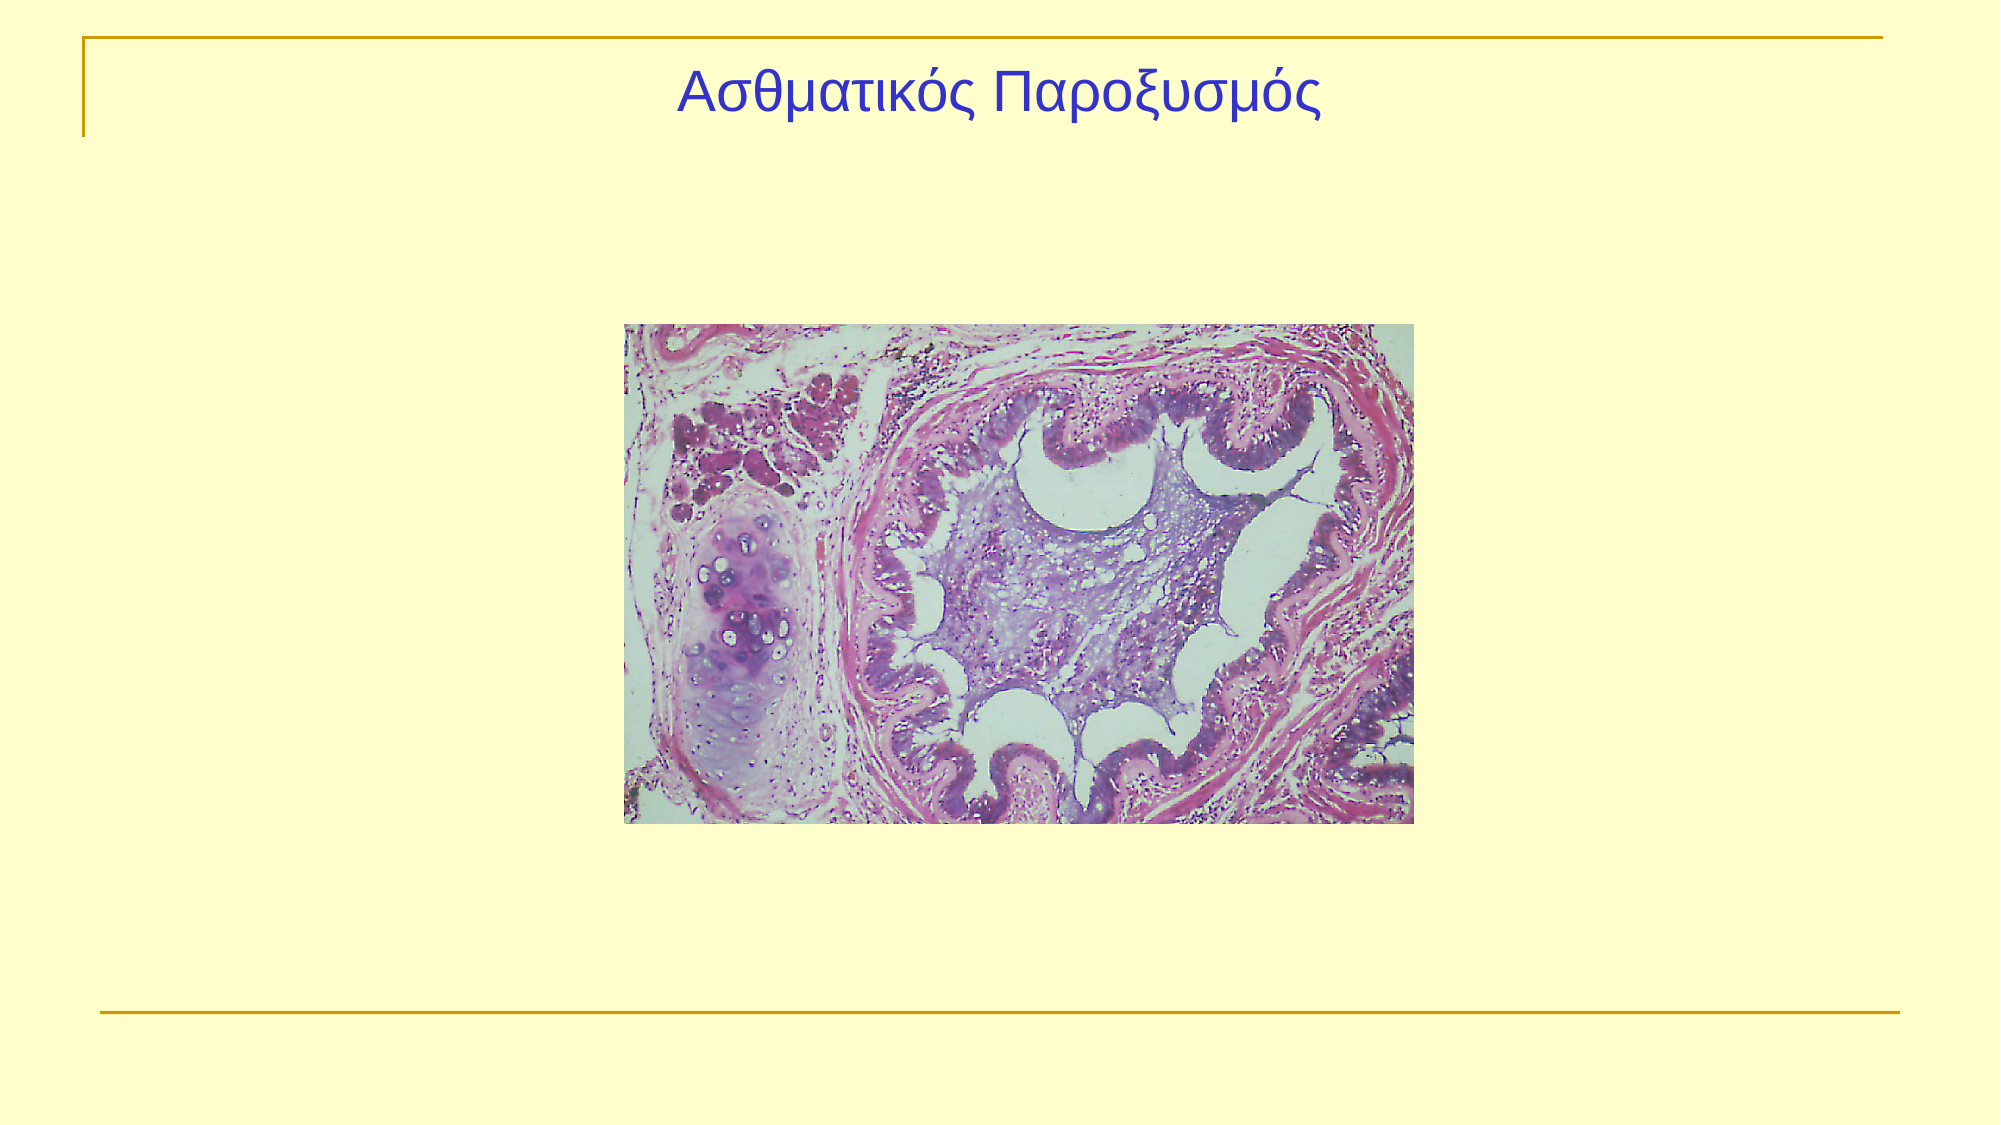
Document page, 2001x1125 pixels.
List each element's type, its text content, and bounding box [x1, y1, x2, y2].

title Ασθματικός Παροξυσμός [99, 45, 1900, 233]
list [624, 324, 1414, 825]
